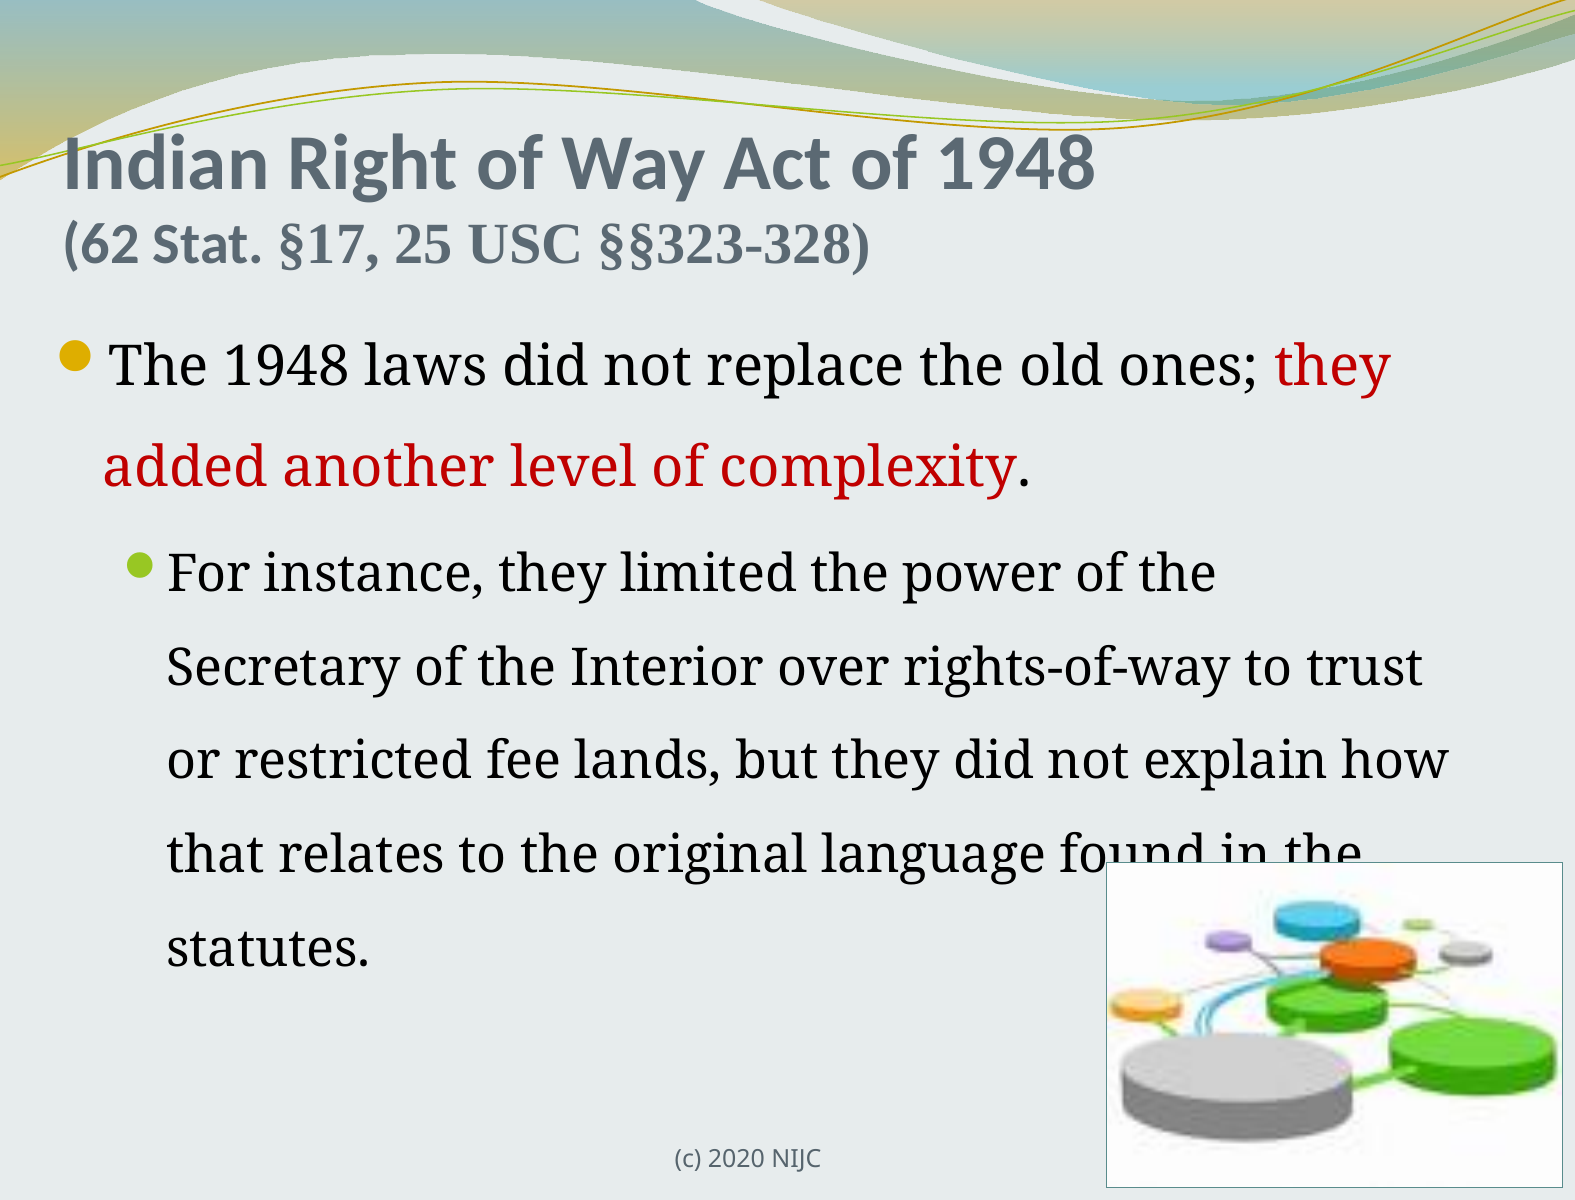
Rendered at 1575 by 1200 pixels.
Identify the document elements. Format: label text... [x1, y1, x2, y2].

picture [1105, 862, 1563, 1188]
slide_number 29 [1098, 863, 1105, 1120]
footer (c) 2020 NIJC [459, 1112, 1037, 1177]
list The 1948 laws did not replace the old ones; they added another level of complexity. For instance, they limited the power of the Secretary of the Interior over rights-of-way to trust or restricted fee lands, but they did not explain how that relates to the original language found in the statutes. [39, 287, 1471, 1120]
title Indian Right of Way Act of 1948 (62 Stat. §17, 25 USC §§323-328) [62, 75, 1443, 275]
